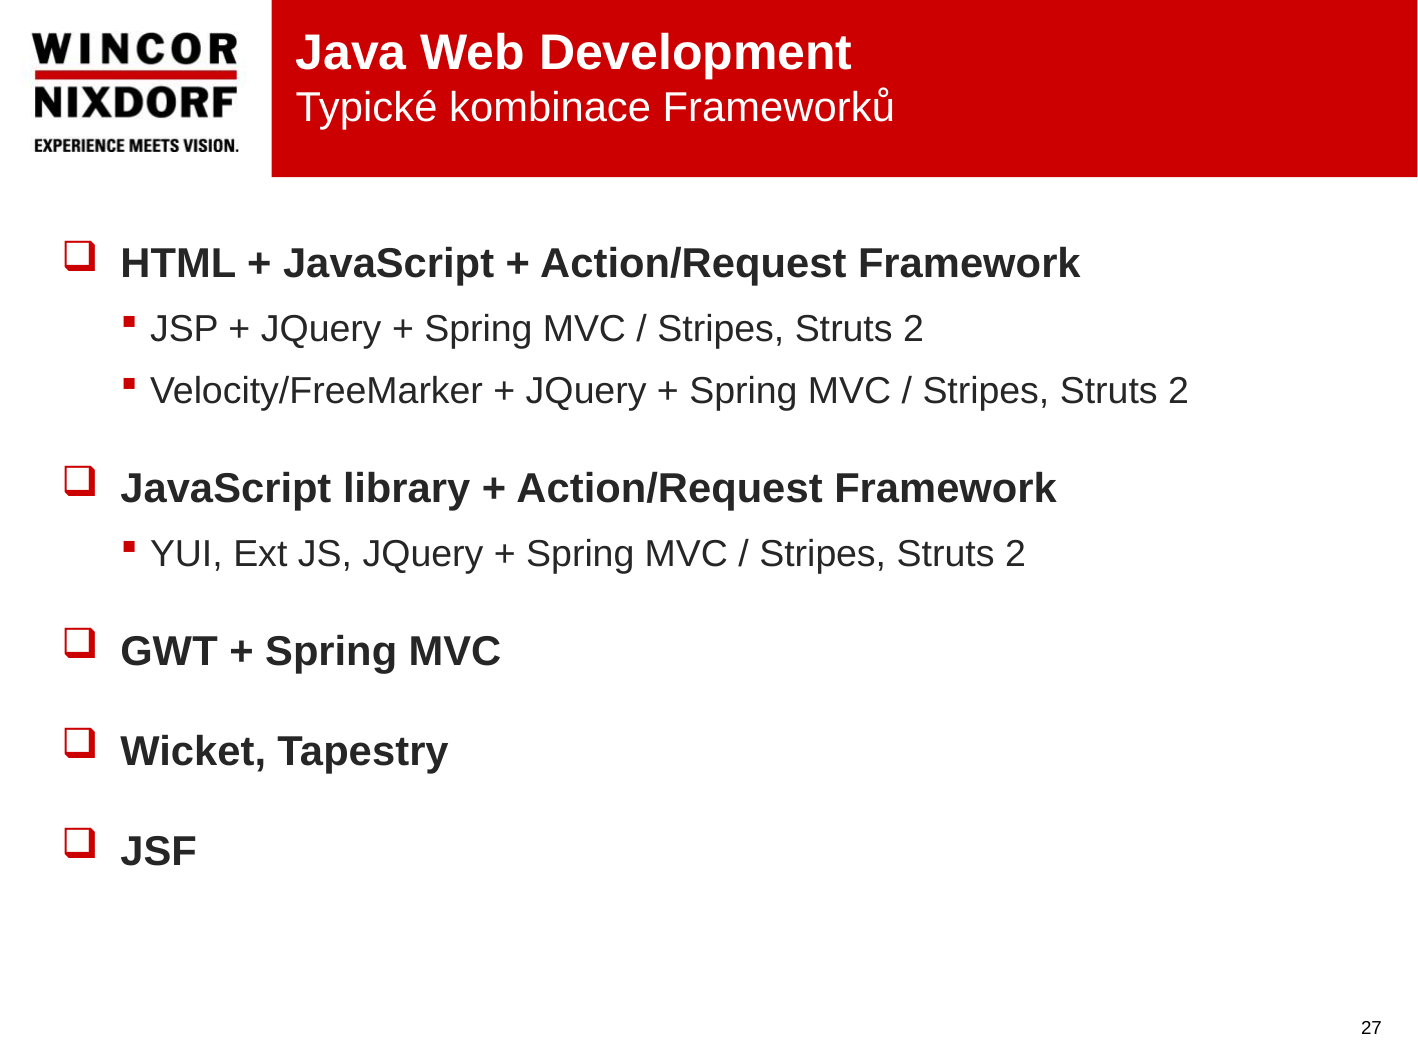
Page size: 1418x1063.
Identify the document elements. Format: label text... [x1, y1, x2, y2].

slide_number 27 [1329, 1015, 1383, 1063]
text_box HTML + JavaScript + Action/Request Framework JSP + JQuery + Spring MVC / Stripes, Struts 2 Velocity/FreeMarker + JQuery + Spring MVC / Stripes, Struts 2 JavaScript library + Action/Request Framework YUI, Ext JS, JQuery + Spring MVC / Stripes, Struts 2 GWT + Spring MVC Wicket, Tapestry JSF [61, 236, 1356, 875]
picture [22, 23, 248, 152]
title Java Web Development Typické kombinace Frameworků [295, 19, 1383, 166]
